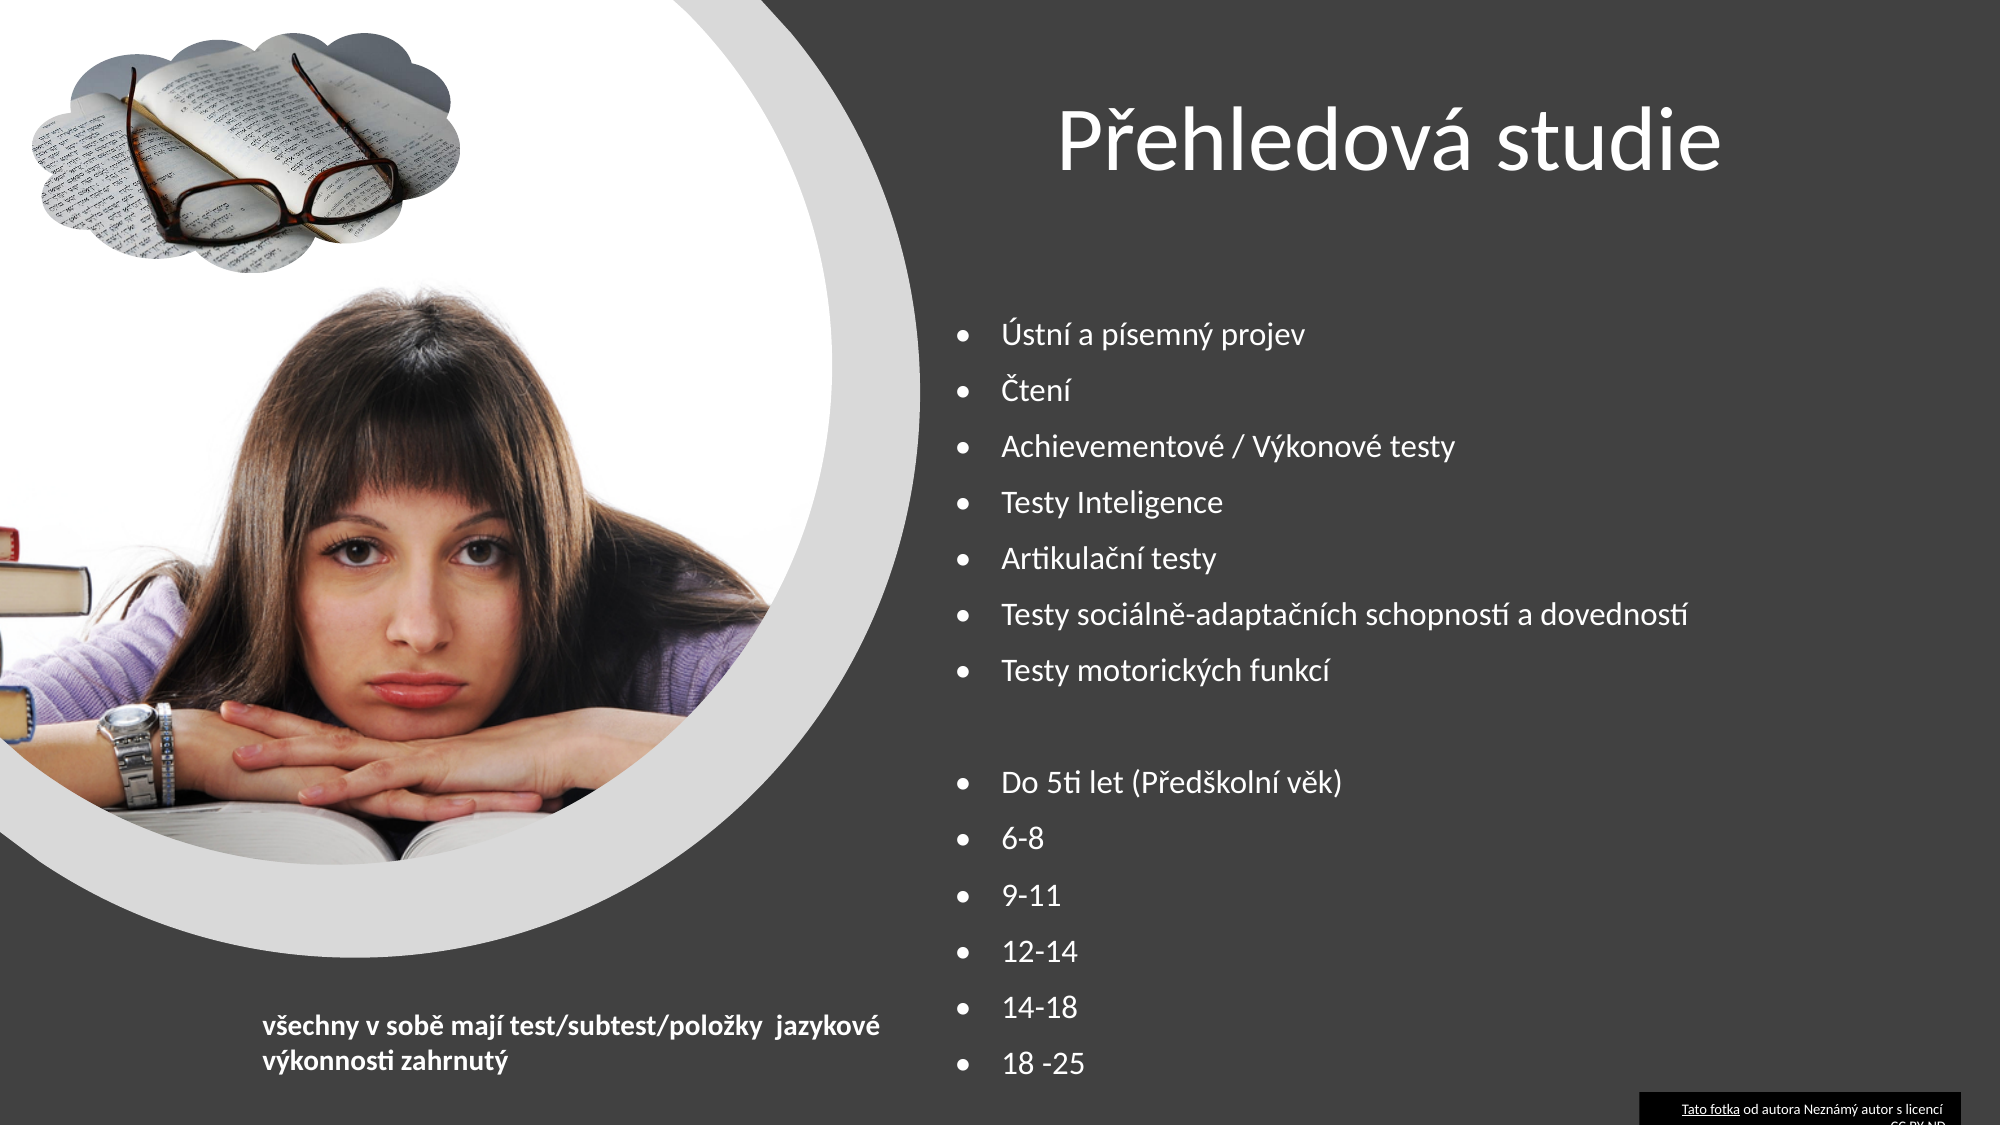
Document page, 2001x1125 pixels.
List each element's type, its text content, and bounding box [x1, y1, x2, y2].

text_box [837, 97, 921, 688]
picture [0, 0, 833, 865]
text_box [57, 873, 653, 958]
text_box Tato fotka od autora Neznámý autor s licencí CC BY-ND [1639, 1092, 1961, 1125]
text_box všechny v sobě mají test/subtest/položky jazykové výkonnosti zahrnutý [247, 991, 921, 1091]
title Přehledová studie [1041, 32, 1913, 250]
list • Ústní a písemný projev • Čtení • Achievementové / Výkonové testy • Testy Inteligence • Artikulační testy • Testy sociálně-adaptačních schopností a dovedností • Testy motorických funkcí • Do 5ti let (Předškolní věk) • 6-8 • 9-11 • 12-14 • 14-18 • 18 -25 [939, 309, 2000, 1093]
